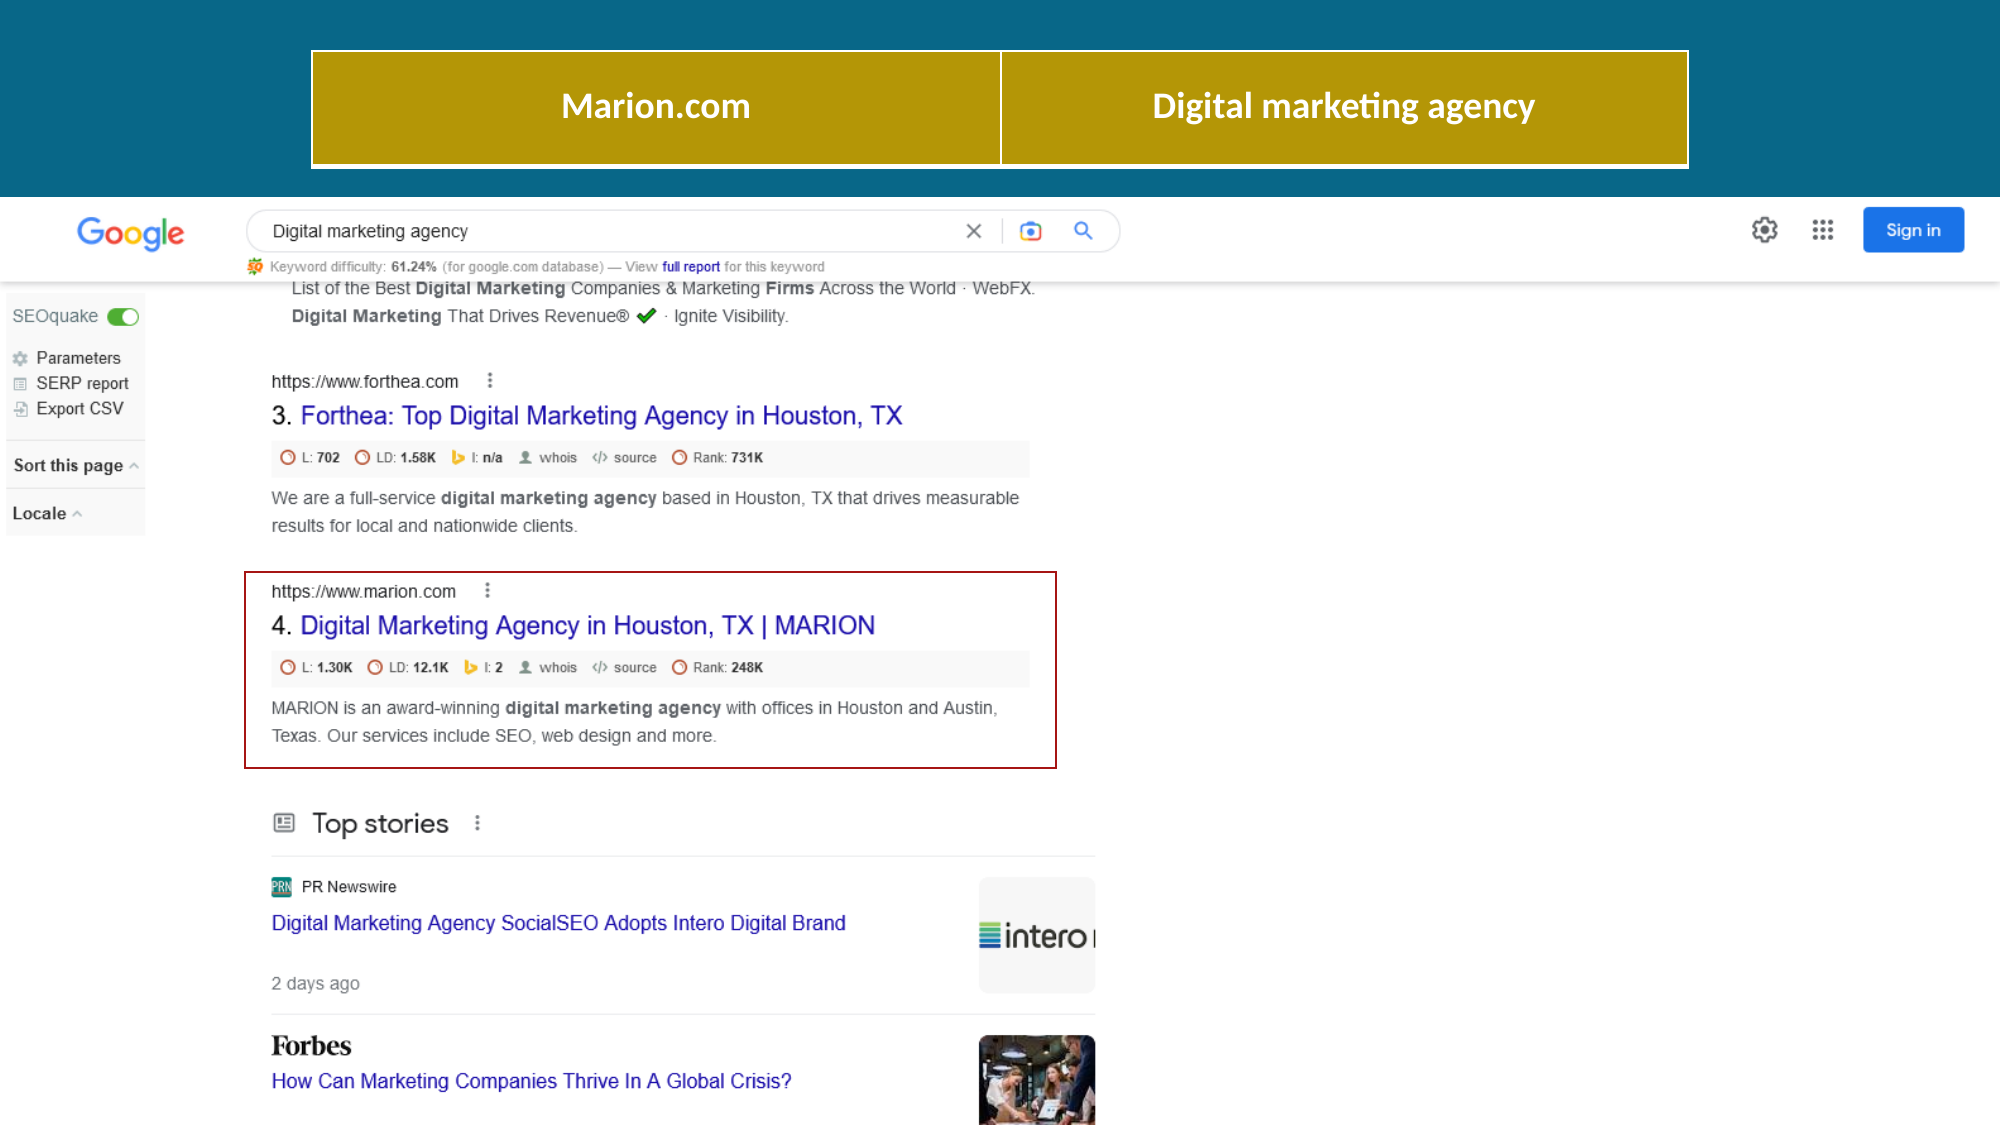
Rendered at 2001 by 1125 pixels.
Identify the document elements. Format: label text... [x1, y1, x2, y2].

table_header Digital marketing agency [1002, 52, 1687, 164]
picture [0, 198, 2000, 1125]
table_header Marion.com [313, 52, 1000, 164]
